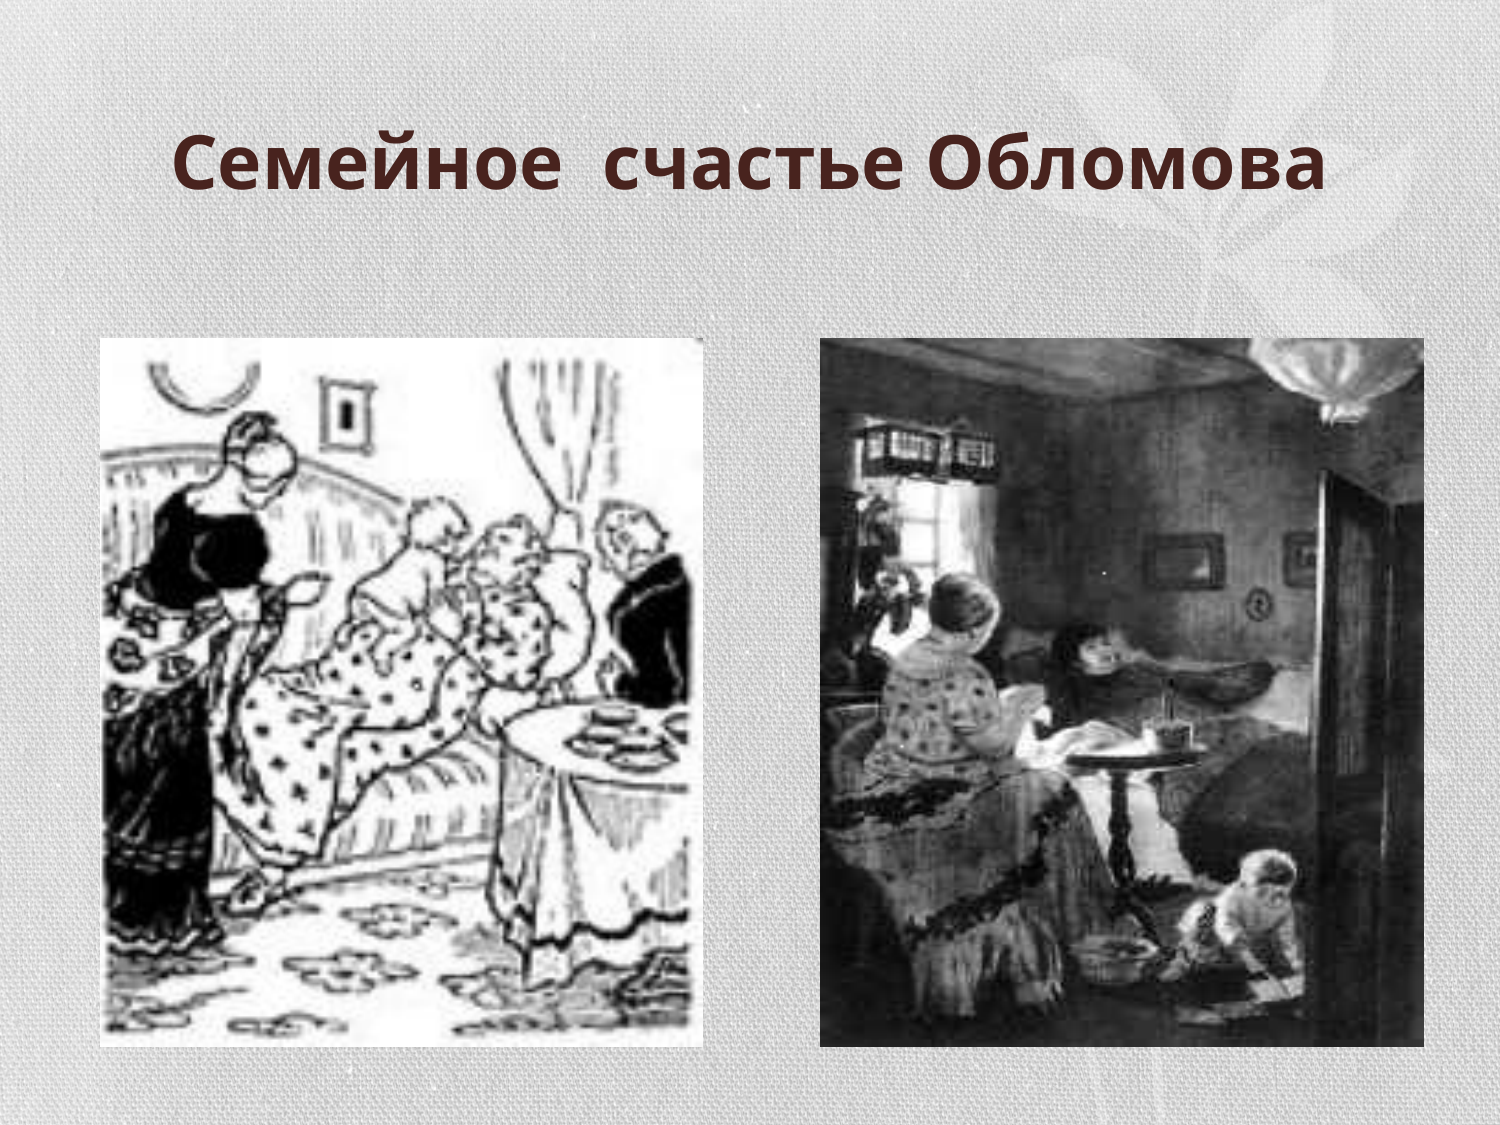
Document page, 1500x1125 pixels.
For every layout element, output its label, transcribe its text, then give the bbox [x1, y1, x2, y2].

picture [100, 337, 703, 1048]
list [820, 337, 1424, 1048]
title Семейное счастье Обломова [45, 37, 1455, 213]
